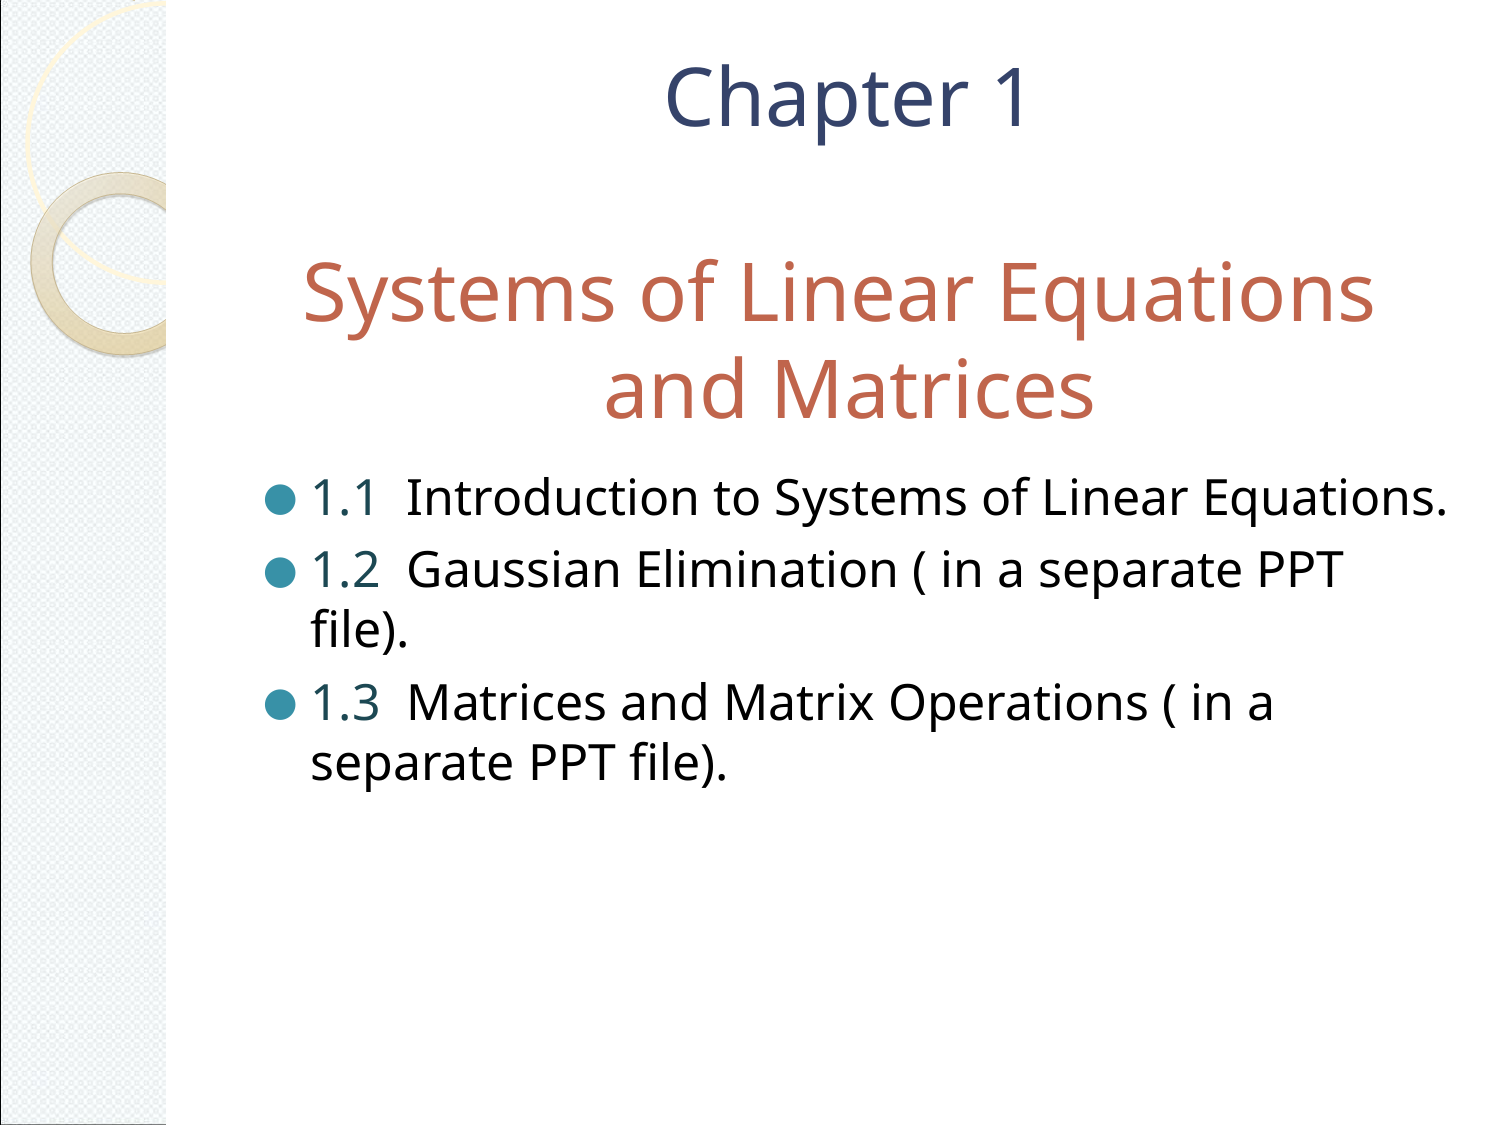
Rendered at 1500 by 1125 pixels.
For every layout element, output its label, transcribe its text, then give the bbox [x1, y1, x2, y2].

list 1.1 Introduction to Systems of Linear Equations. 1.2 Gaussian Elimination ( in a separate PPT file). 1.3 Matrices and Matrix Operations ( in a separate PPT file). [235, 457, 1466, 1015]
title Chapter 1 Systems of Linear Equations and Matrices [235, 45, 1466, 338]
picture [0, 0, 166, 1125]
